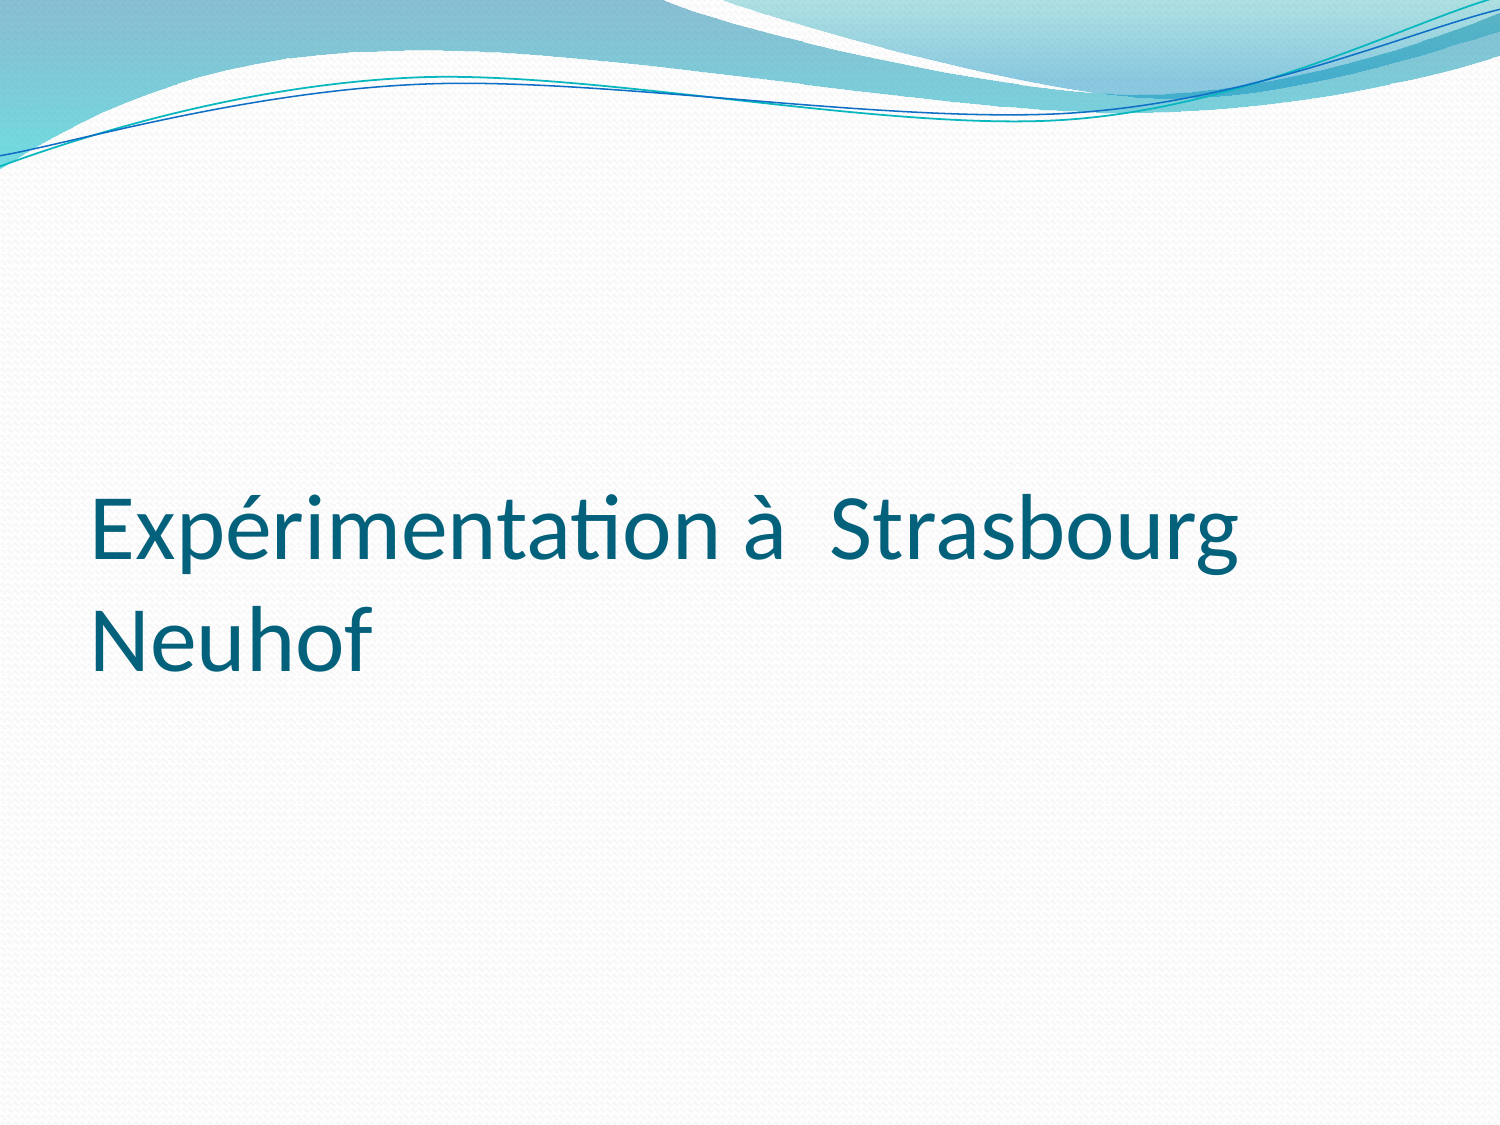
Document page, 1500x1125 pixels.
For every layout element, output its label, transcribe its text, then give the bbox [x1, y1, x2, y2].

list Expérimentation à Strasbourg Neuhof [75, 317, 1425, 953]
